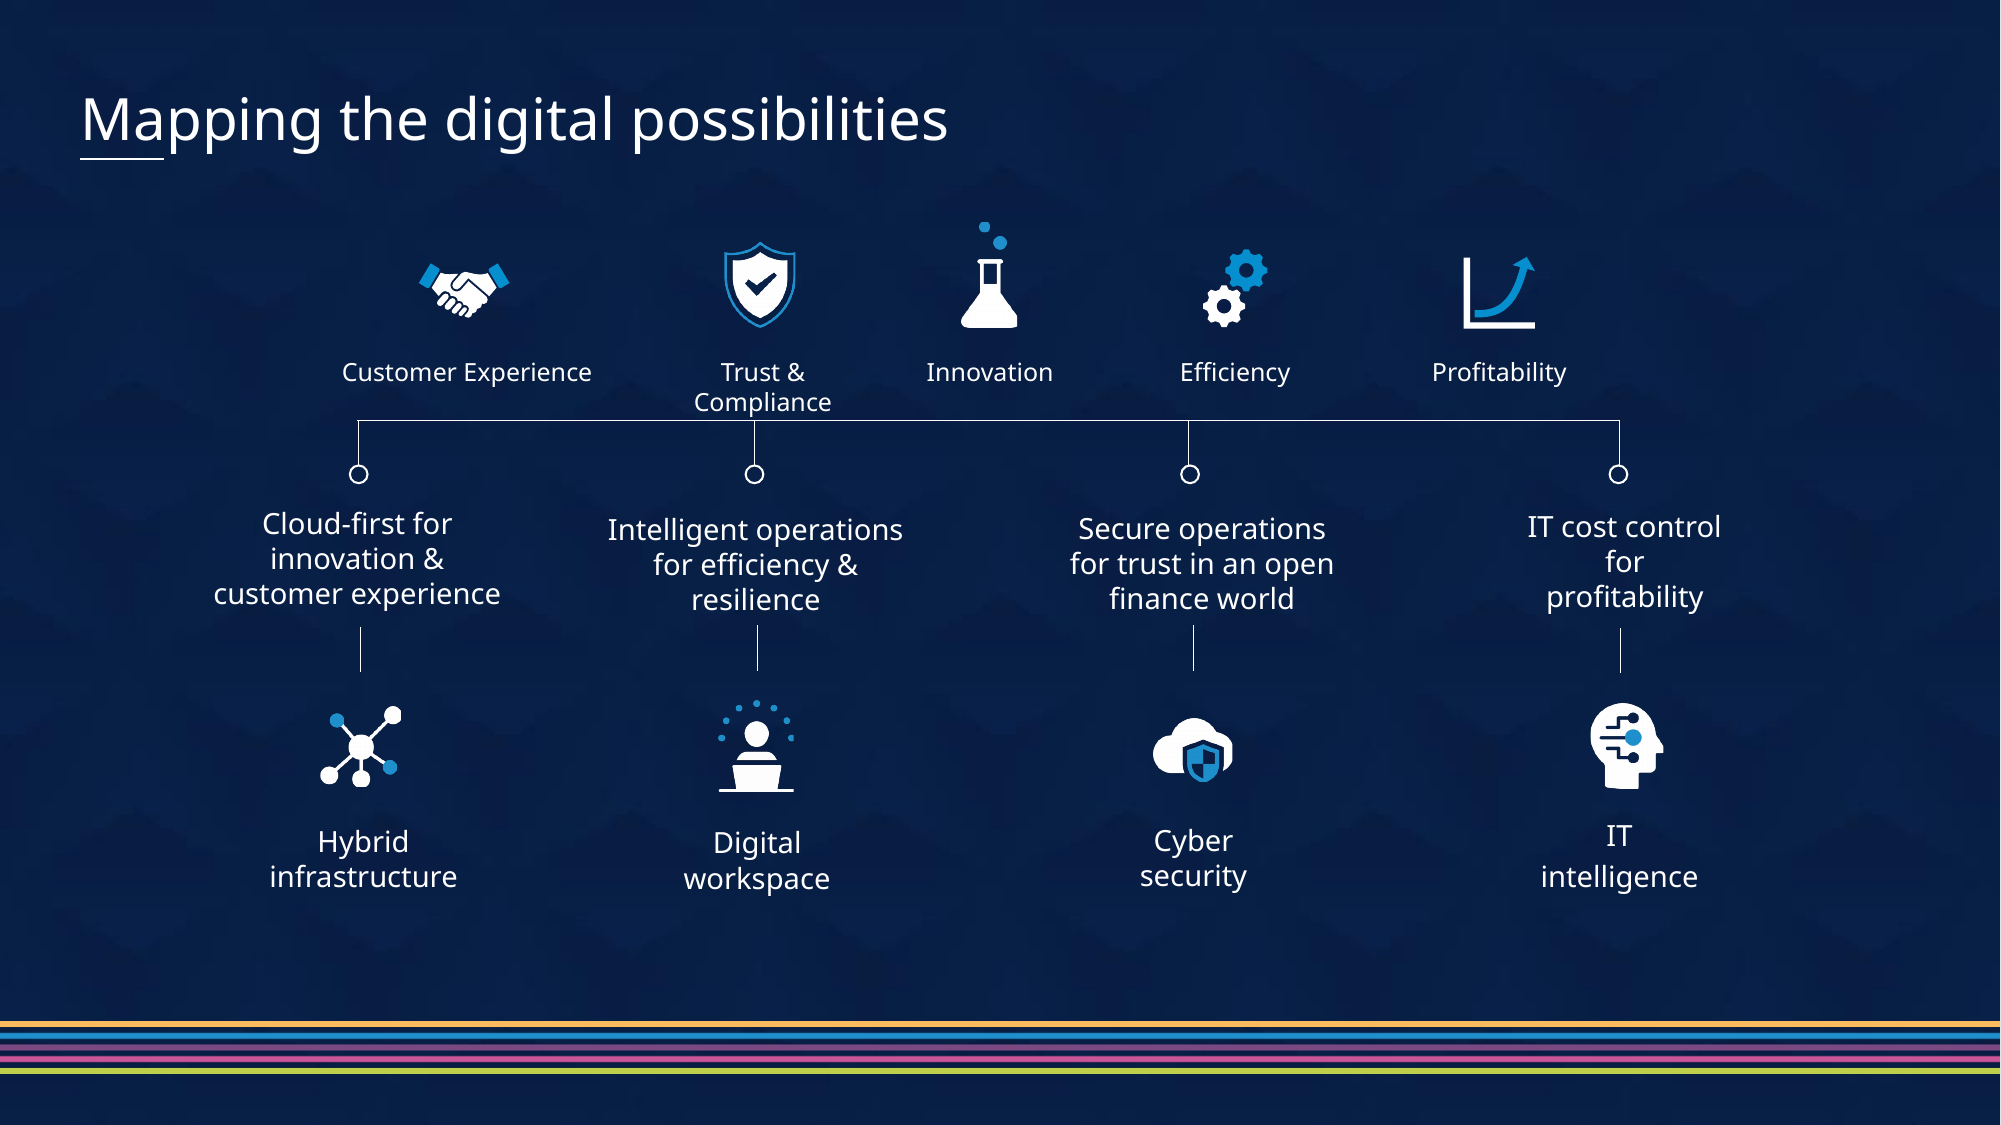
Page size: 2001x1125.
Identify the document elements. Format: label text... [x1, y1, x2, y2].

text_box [1449, 242, 1550, 344]
text_box Trust & Compliance [637, 348, 889, 420]
text_box Digital workspace [631, 817, 883, 903]
text_box IT intelligence [1486, 809, 1754, 901]
text_box [1180, 464, 1201, 485]
picture [0, 0, 2001, 1125]
text_box Profitability [1373, 348, 1625, 394]
text_box Cyber security [1094, 814, 1293, 900]
text_box Mapping the digital possibilities [66, 74, 1119, 159]
text_box Innovation [899, 348, 1081, 394]
text_box Hybrid infrastructure [230, 815, 498, 901]
text_box Efficiency [1144, 348, 1326, 394]
text_box [348, 464, 369, 485]
text_box Customer Experience [320, 348, 614, 394]
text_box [1203, 249, 1268, 328]
text_box [1608, 464, 1629, 485]
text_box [413, 240, 515, 341]
text_box [744, 464, 765, 485]
text_box IT cost control for profitability [1509, 501, 1740, 621]
text_box Secure operations for trust in an open finance world [1041, 503, 1363, 623]
text_box Cloud-first for innovation & customer experience [187, 498, 527, 618]
text_box Intelligent operations for efficiency & resilience [578, 504, 933, 624]
